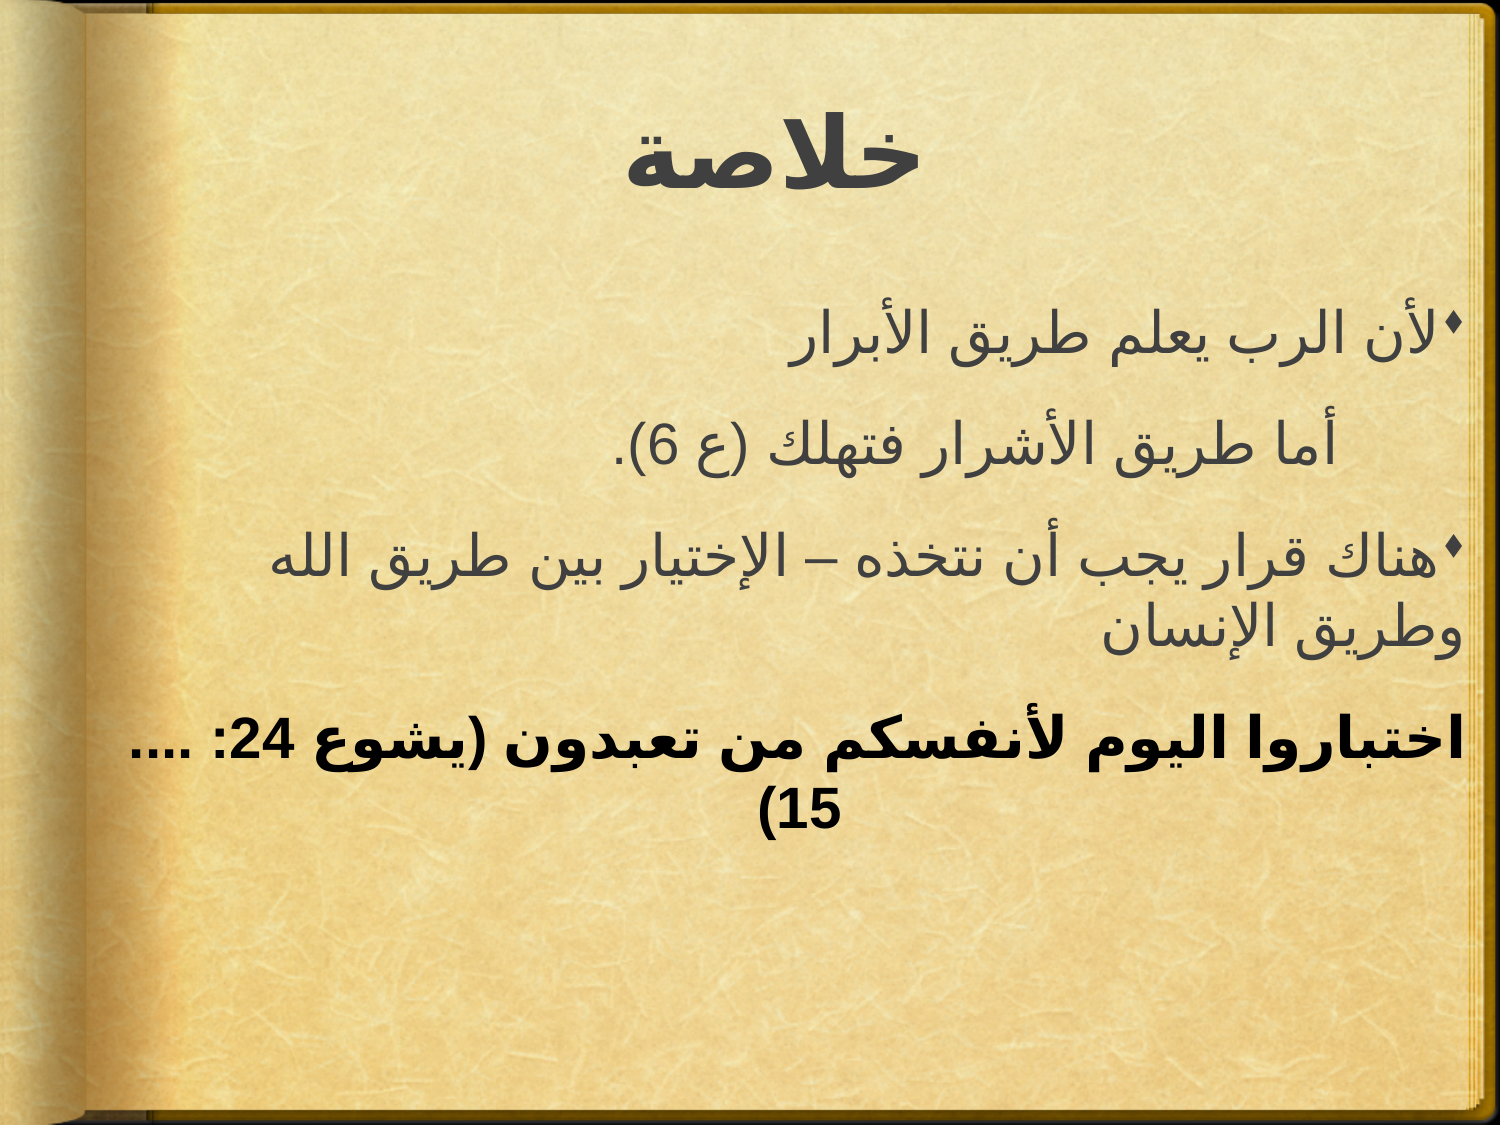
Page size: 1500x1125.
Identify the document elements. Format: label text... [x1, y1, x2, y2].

picture [0, 0, 1500, 1125]
title خلاصة [178, 45, 1372, 265]
list لأن الرب يعلم طريق الأبرار أما طريق الأشرار فتهلك (ع 6). هناك قرار يجب أن نتخذه – الإختيار بين طريق الله وطريق الإنسان .... اختباروا اليوم لأنفسكم من تعبدون (يشوع 24: 15) [112, 287, 1484, 997]
